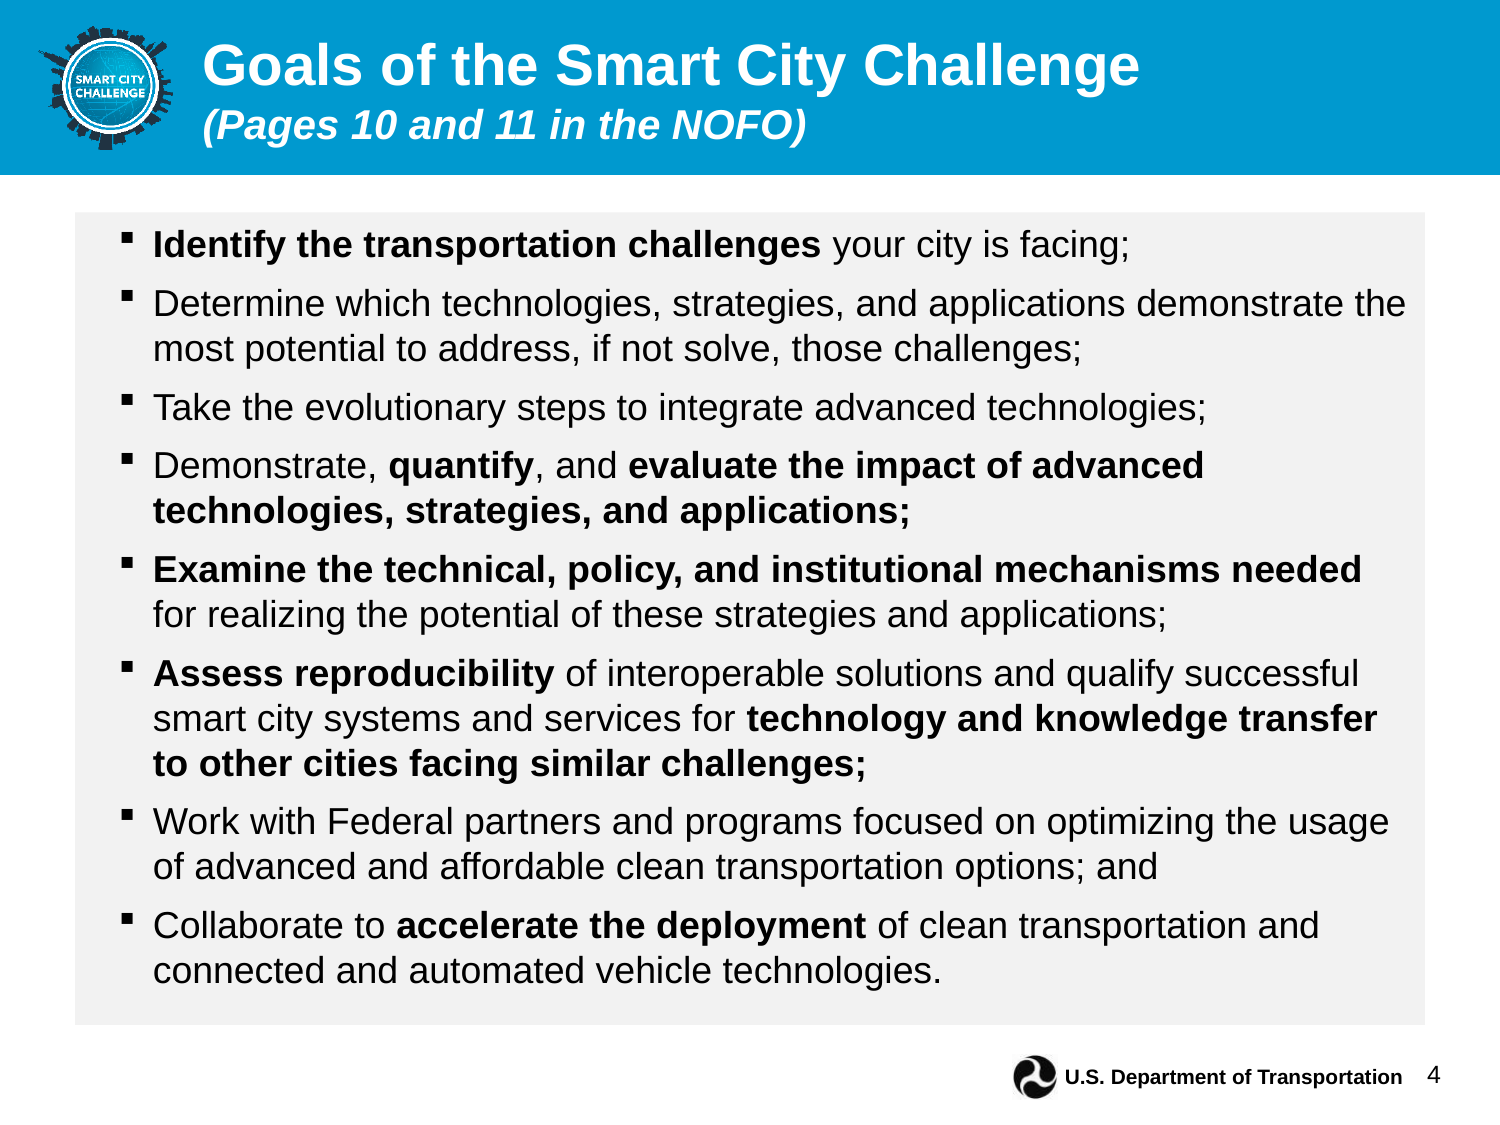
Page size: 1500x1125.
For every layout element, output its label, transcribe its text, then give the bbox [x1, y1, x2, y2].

picture [1012, 1054, 1058, 1100]
list Identify the transportation challenges your city is facing; Determine which technologies, strategies, and applications demonstrate the most potential to address, if not solve, those challenges; Take the evolutionary steps to integrate advanced technologies; Demonstrate, quantify, and evaluate the impact of advanced technologies, strategies, and applications; Examine the technical, policy, and institutional mechanisms needed for realizing the potential of these strategies and applications; Assess reproducibility of interoperable solutions and qualify successful smart city systems and services for technology and knowledge transfer to other cities facing similar challenges; Work with Federal partners and programs focused on optimizing the usage of advanced and affordable clean transportation options; and Collaborate to accelerate the deployment of clean transportation and connected and automated vehicle technologies. [74, 212, 1426, 1026]
title Goals of the Smart City Challenge (Pages 10 and 11 in the NOFO) [187, 24, 1415, 151]
picture [45, 28, 170, 149]
